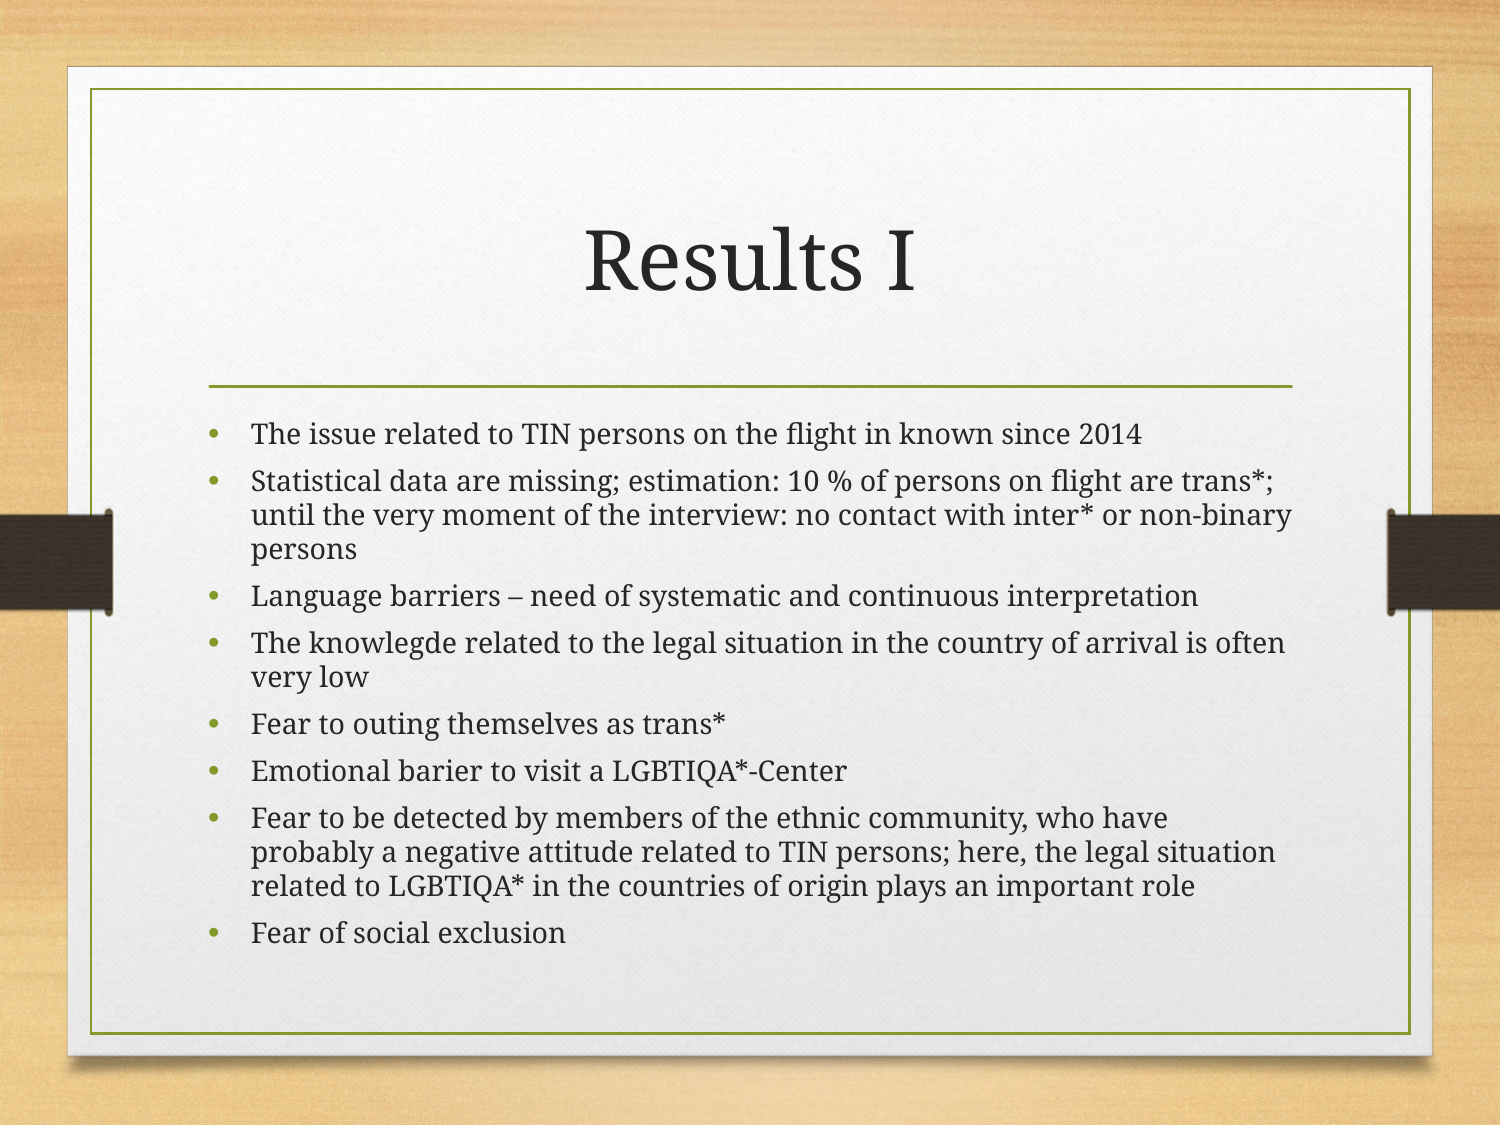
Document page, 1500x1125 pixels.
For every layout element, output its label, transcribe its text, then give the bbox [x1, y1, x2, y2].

title Results I [193, 150, 1309, 365]
picture [0, 0, 1500, 1125]
list The issue related to TIN persons on the flight in known since 2014 Statistical data are missing; estimation: 10 % of persons on flight are trans*; until the very moment of the interview: no contact with inter* or non-binary persons Language barriers – need of systematic and continuous interpretation The knowlegde related to the legal situation in the country of arrival is often very low Fear to outing themselves as trans* Emotional barier to visit a LGBTIQA*-Center Fear to be detected by members of the ethnic community, who have probably a negative attitude related to TIN persons; here, the legal situation related to LGBTIQA* in the countries of origin plays an important role Fear of social exclusion [193, 408, 1309, 974]
